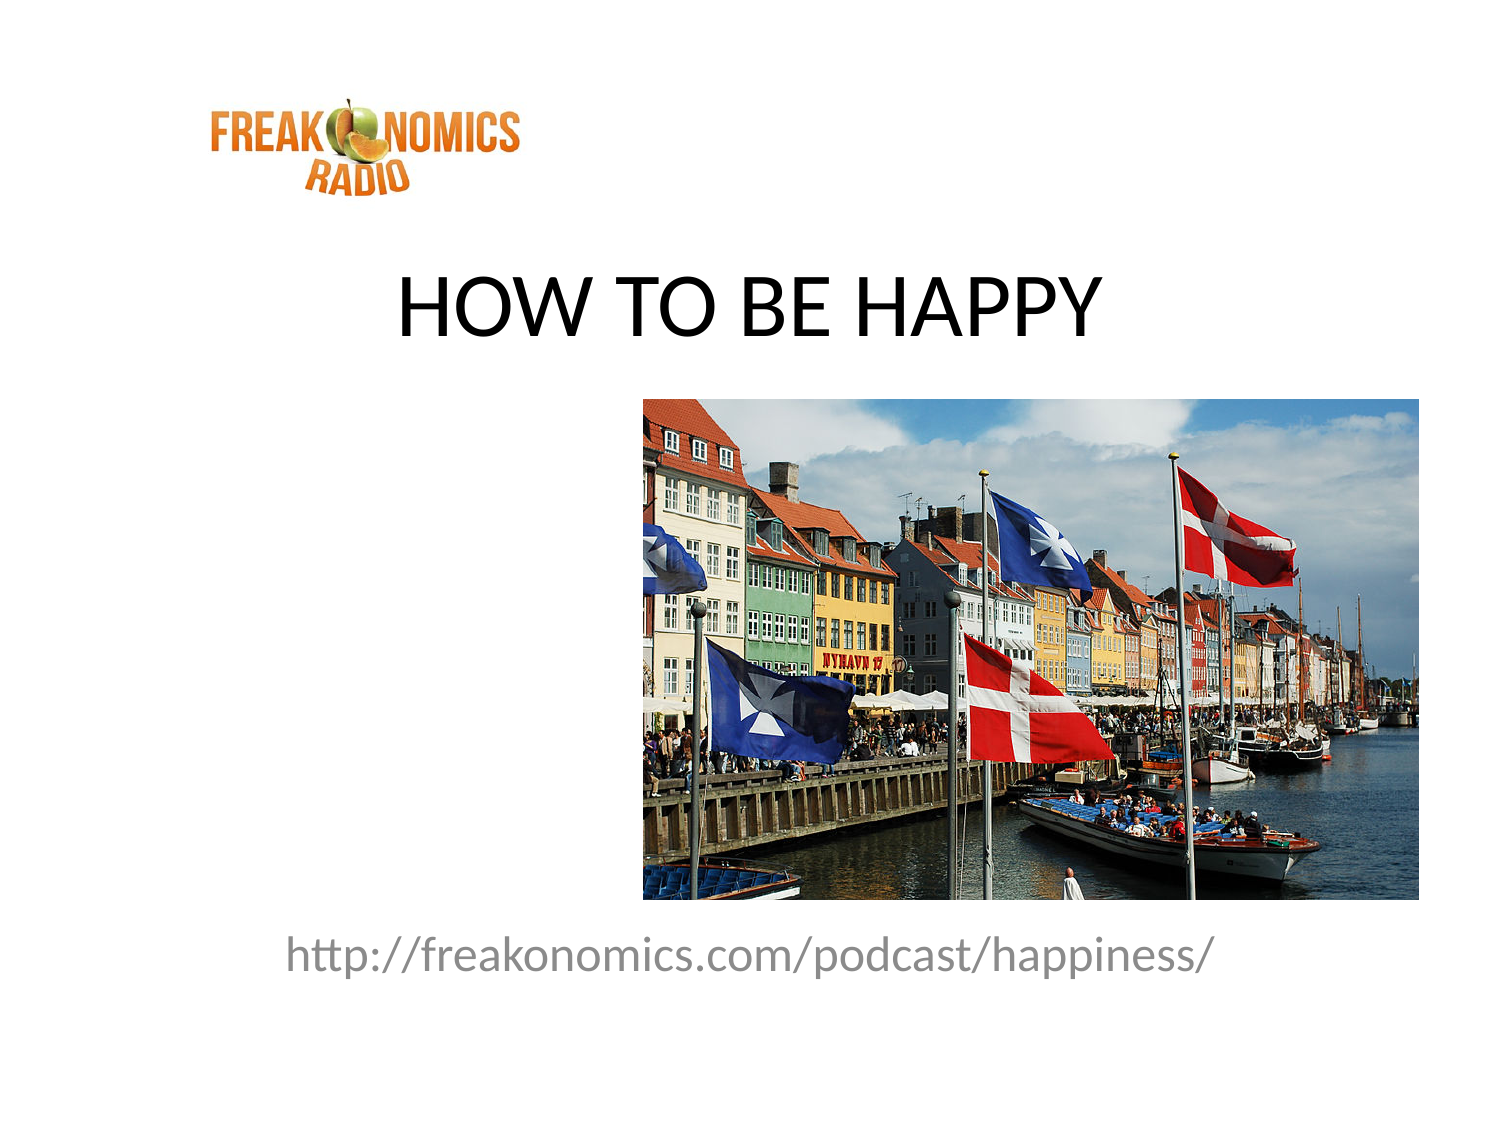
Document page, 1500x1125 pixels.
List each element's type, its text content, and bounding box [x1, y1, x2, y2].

subtitle http://freakonomics.com/podcast/happiness/ [225, 637, 1275, 1075]
title HOW TO BE HAPPY [112, 224, 1388, 375]
picture [643, 399, 1419, 901]
picture [83, 74, 638, 226]
